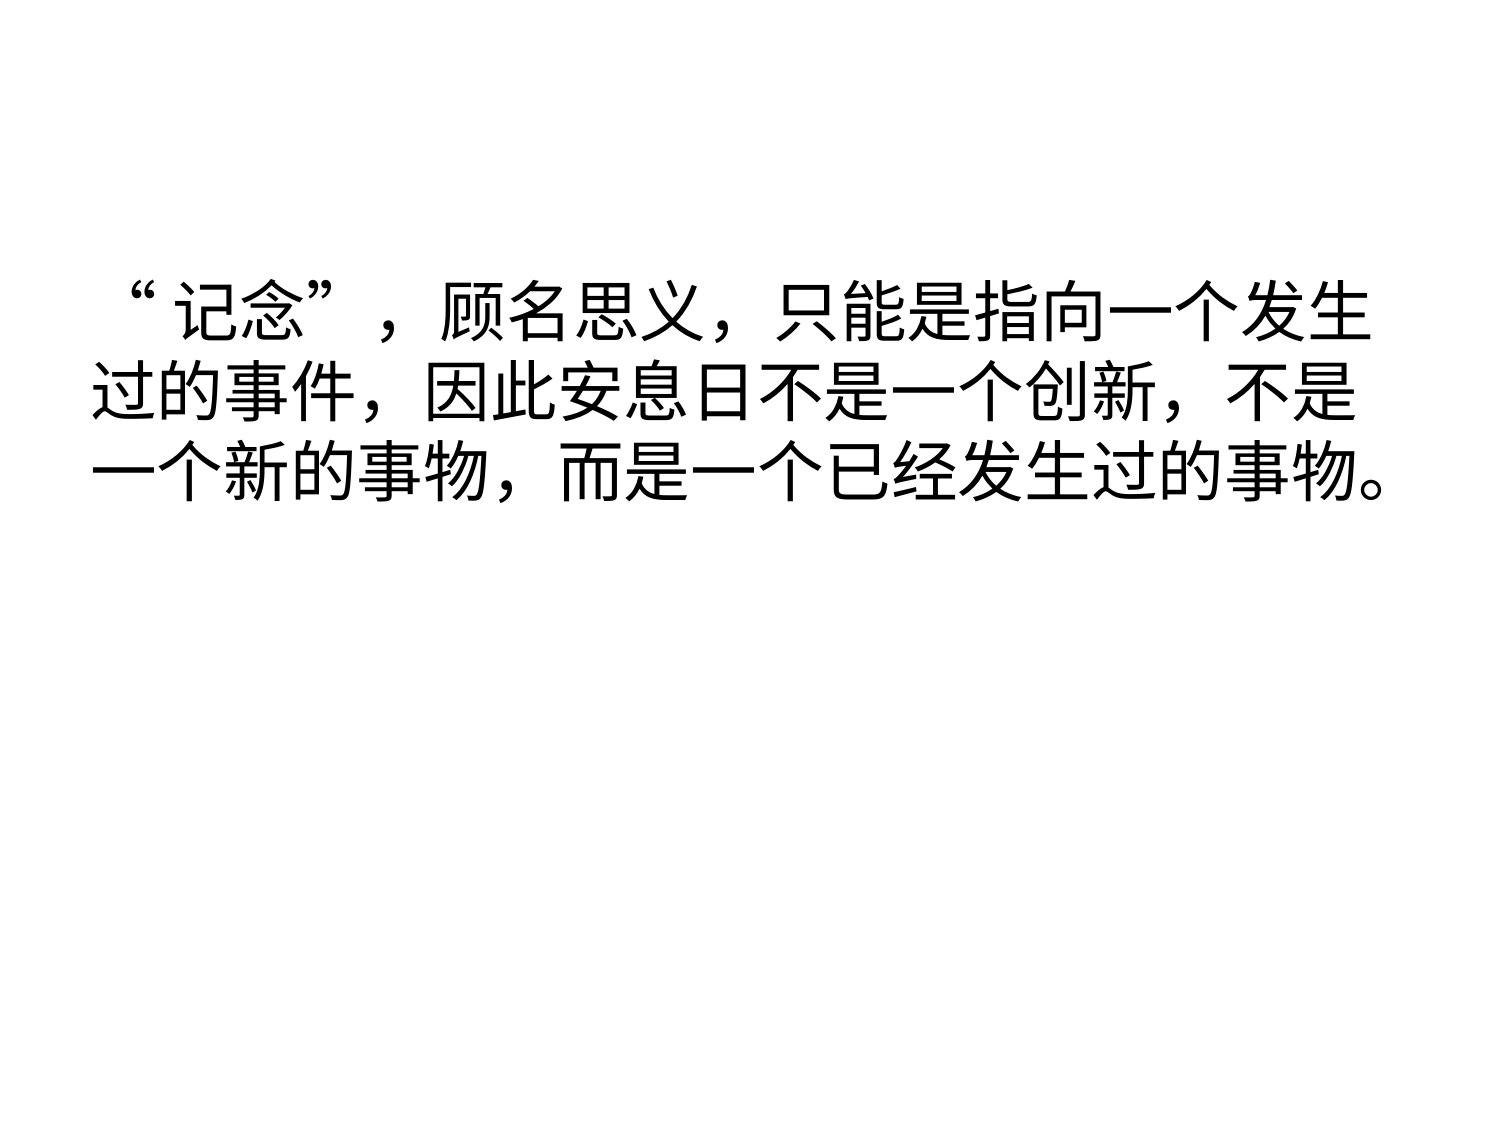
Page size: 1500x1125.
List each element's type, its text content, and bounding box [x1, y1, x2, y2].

list “记念”，顾名思义，只能是指向一个发生过的事件，因此安息日不是一个创新，不是一个新的事物，而是一个已经发生过的事物。 [75, 262, 1425, 1005]
